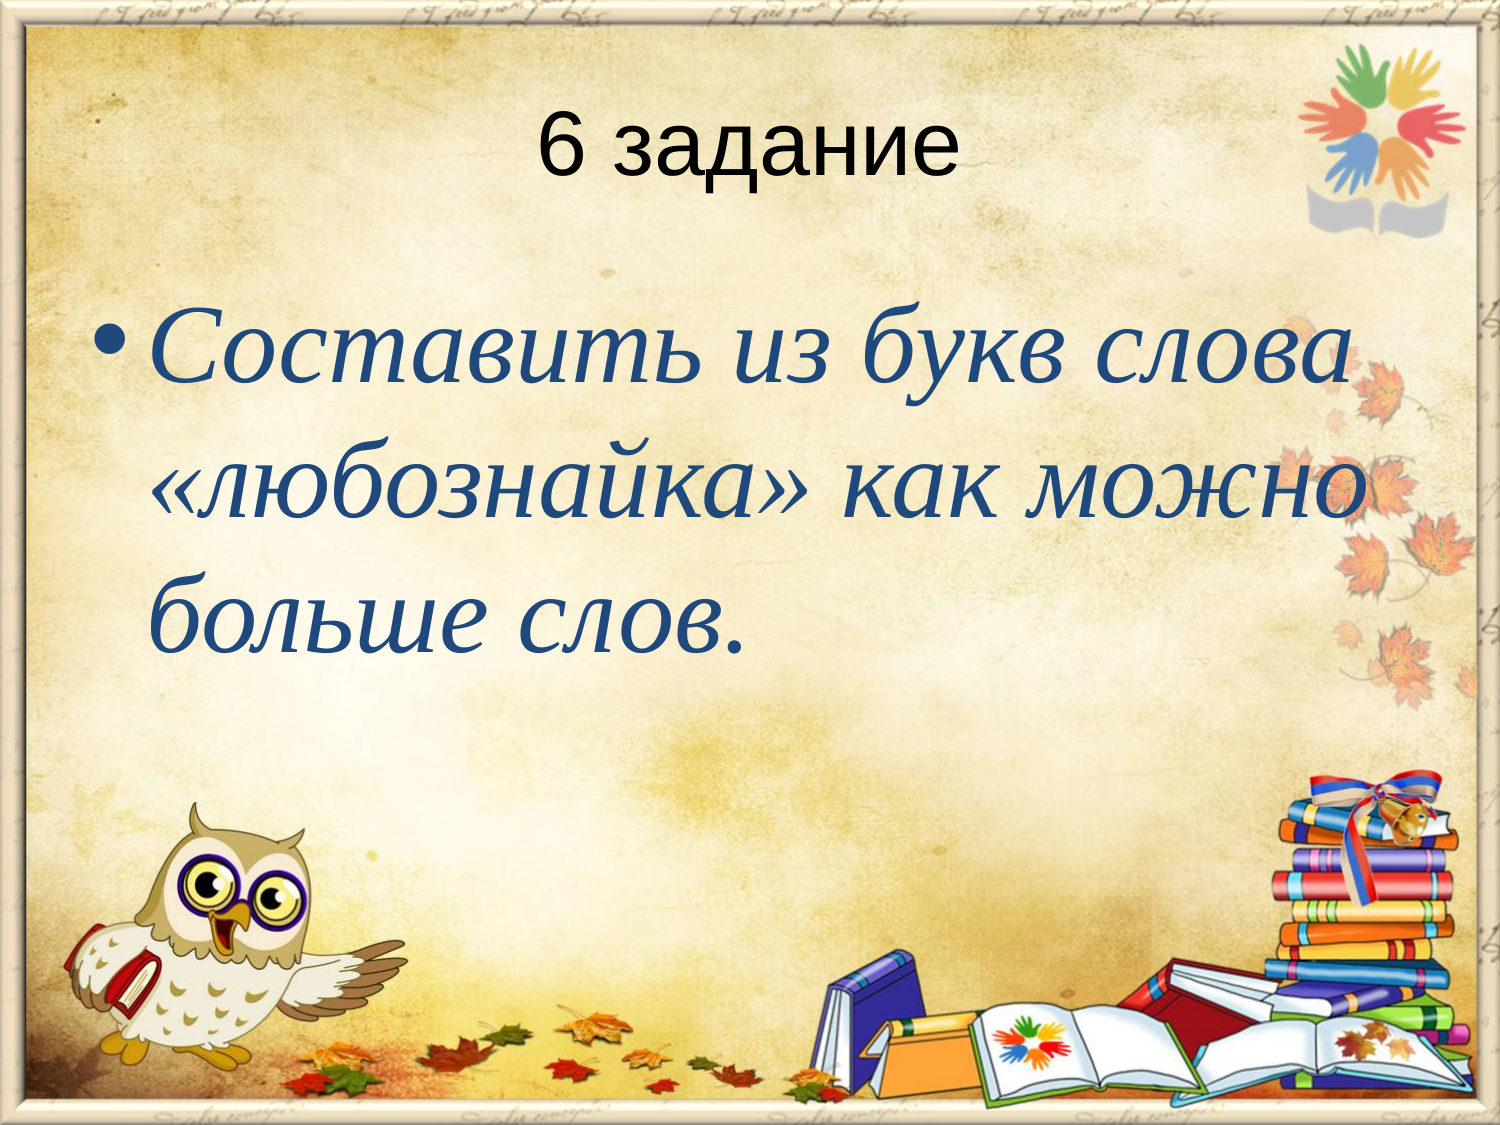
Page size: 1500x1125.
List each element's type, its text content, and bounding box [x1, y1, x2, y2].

title 6 задание [75, 45, 1425, 233]
picture [0, 0, 1500, 1125]
list Составить из букв слова «любознайка» как можно больше слов. [75, 262, 1425, 1005]
